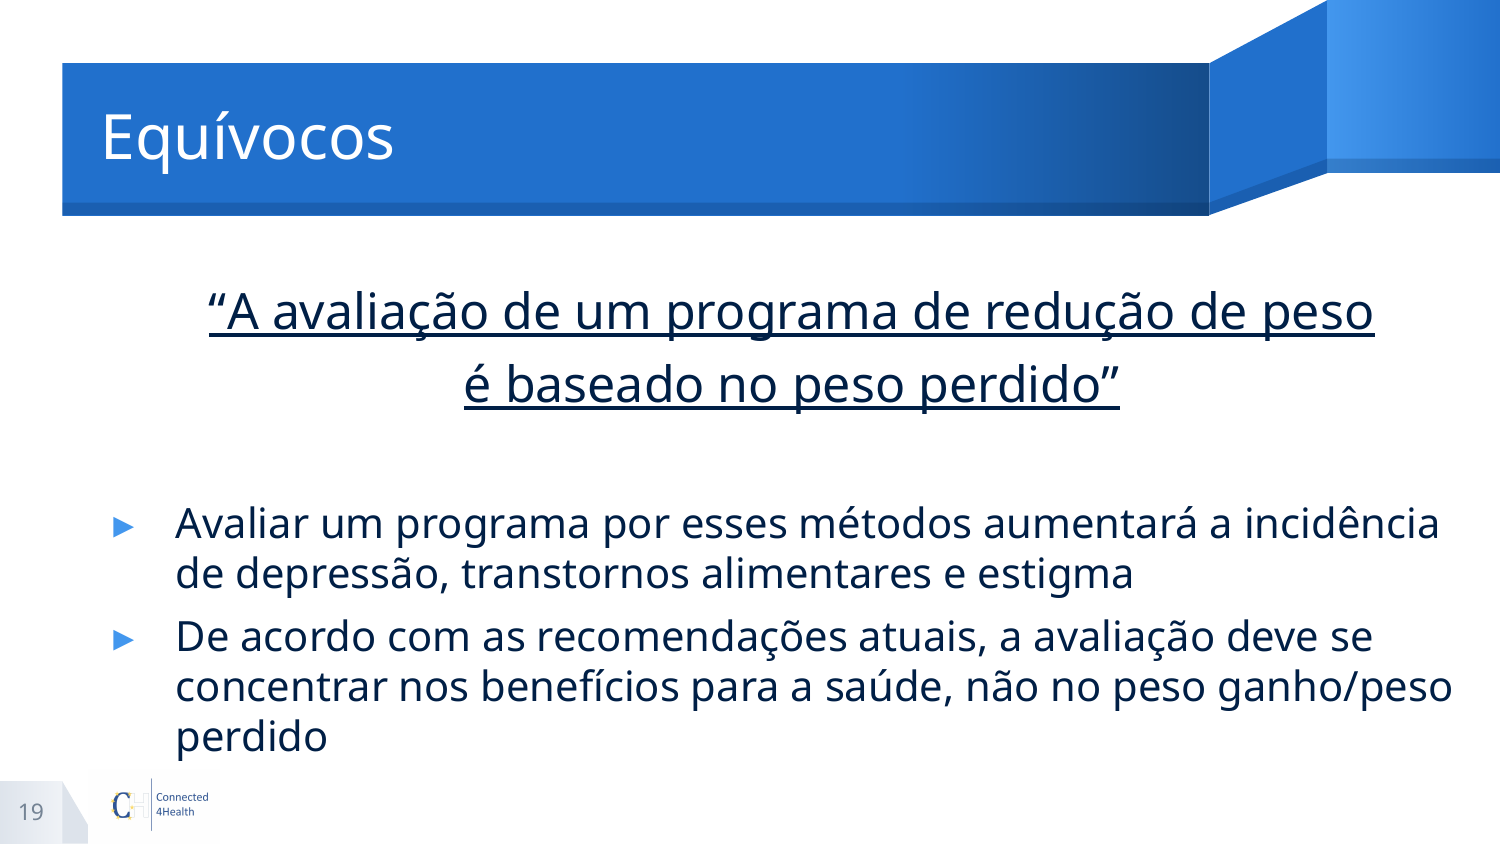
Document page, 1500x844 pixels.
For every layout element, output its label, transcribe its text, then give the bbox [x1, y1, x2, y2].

list “A avaliação de um programa de redução de peso é baseado no peso perdido” Avaliar um programa por esses métodos aumentará a incidência de depressão, transtornos alimentares e estigma De acordo com as recomendações atuais, a avaliação deve se concentrar nos benefícios para a saúde, não no peso ganho/peso perdido [100, 279, 1471, 744]
picture [88, 769, 220, 844]
slide_number 19 [0, 781, 63, 844]
text_box Equívocos [100, 64, 1210, 216]
